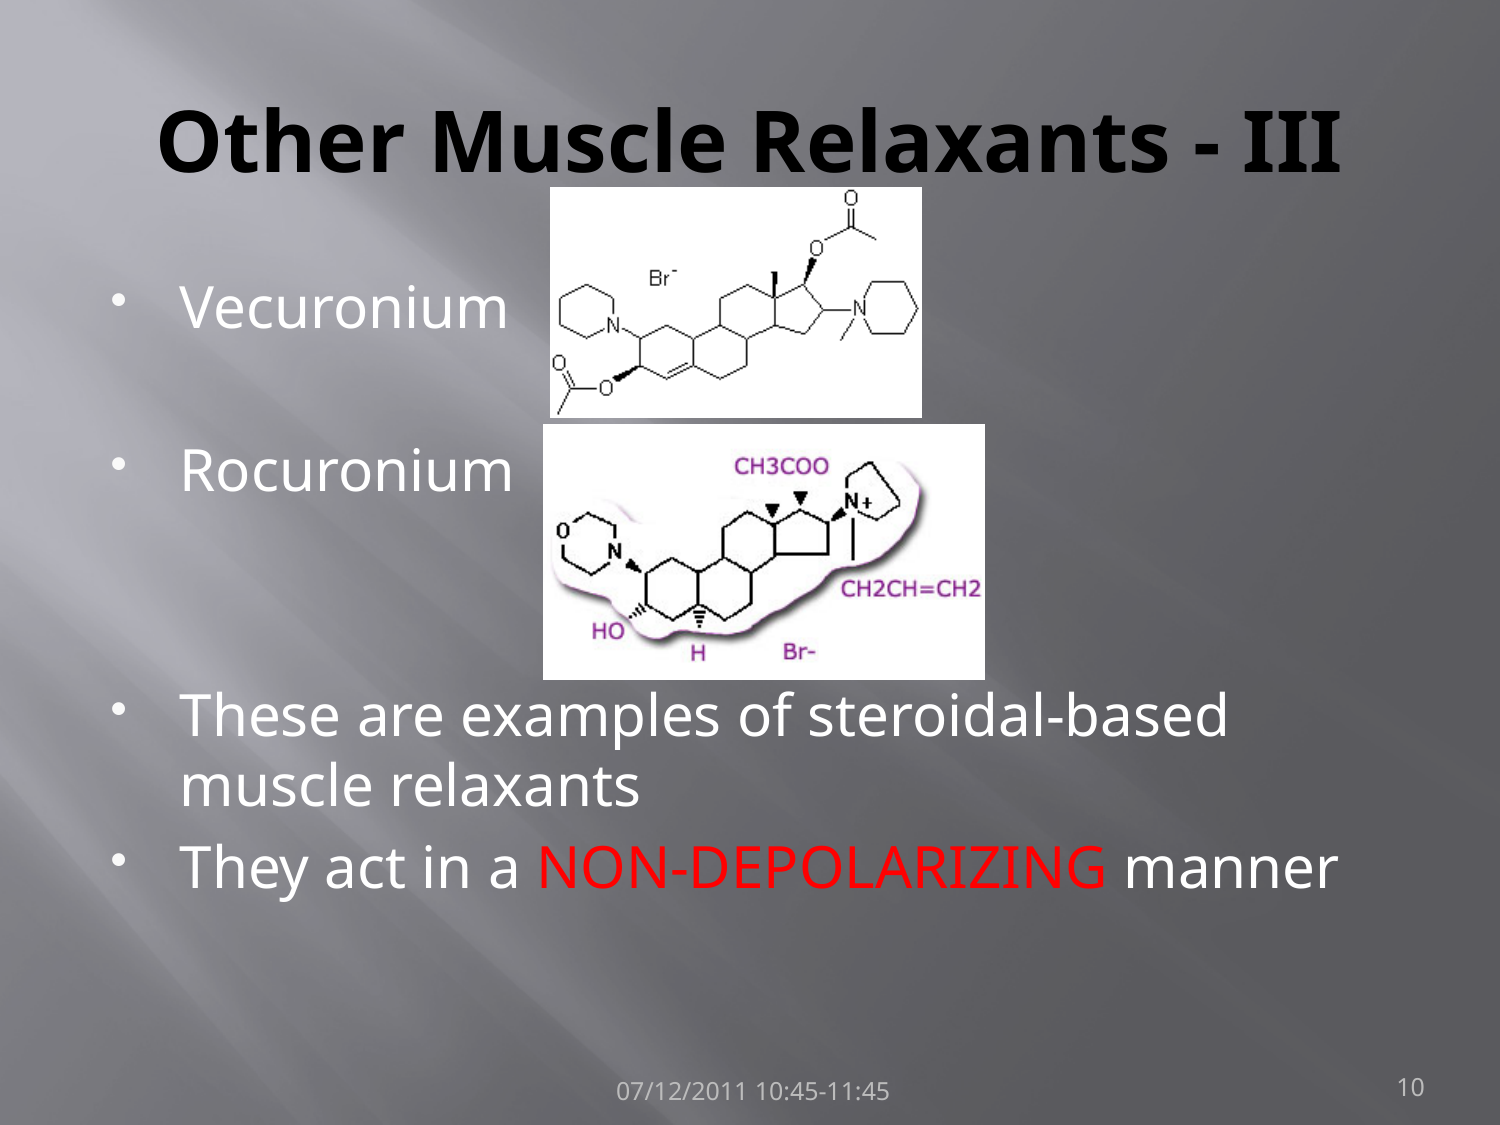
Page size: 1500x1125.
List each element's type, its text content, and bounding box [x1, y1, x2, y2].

footer 07/12/2011 10:45-11:45 [512, 1052, 988, 1113]
picture [543, 424, 985, 680]
list Vecuronium Rocuronium These are examples of steroidal-based muscle relaxants They act in a NON-DEPOLARIZING manner [74, 262, 1426, 1036]
title Other Muscle Relaxants - III [75, 45, 1425, 233]
slide_number 10 [1299, 1052, 1425, 1113]
picture [550, 187, 922, 418]
